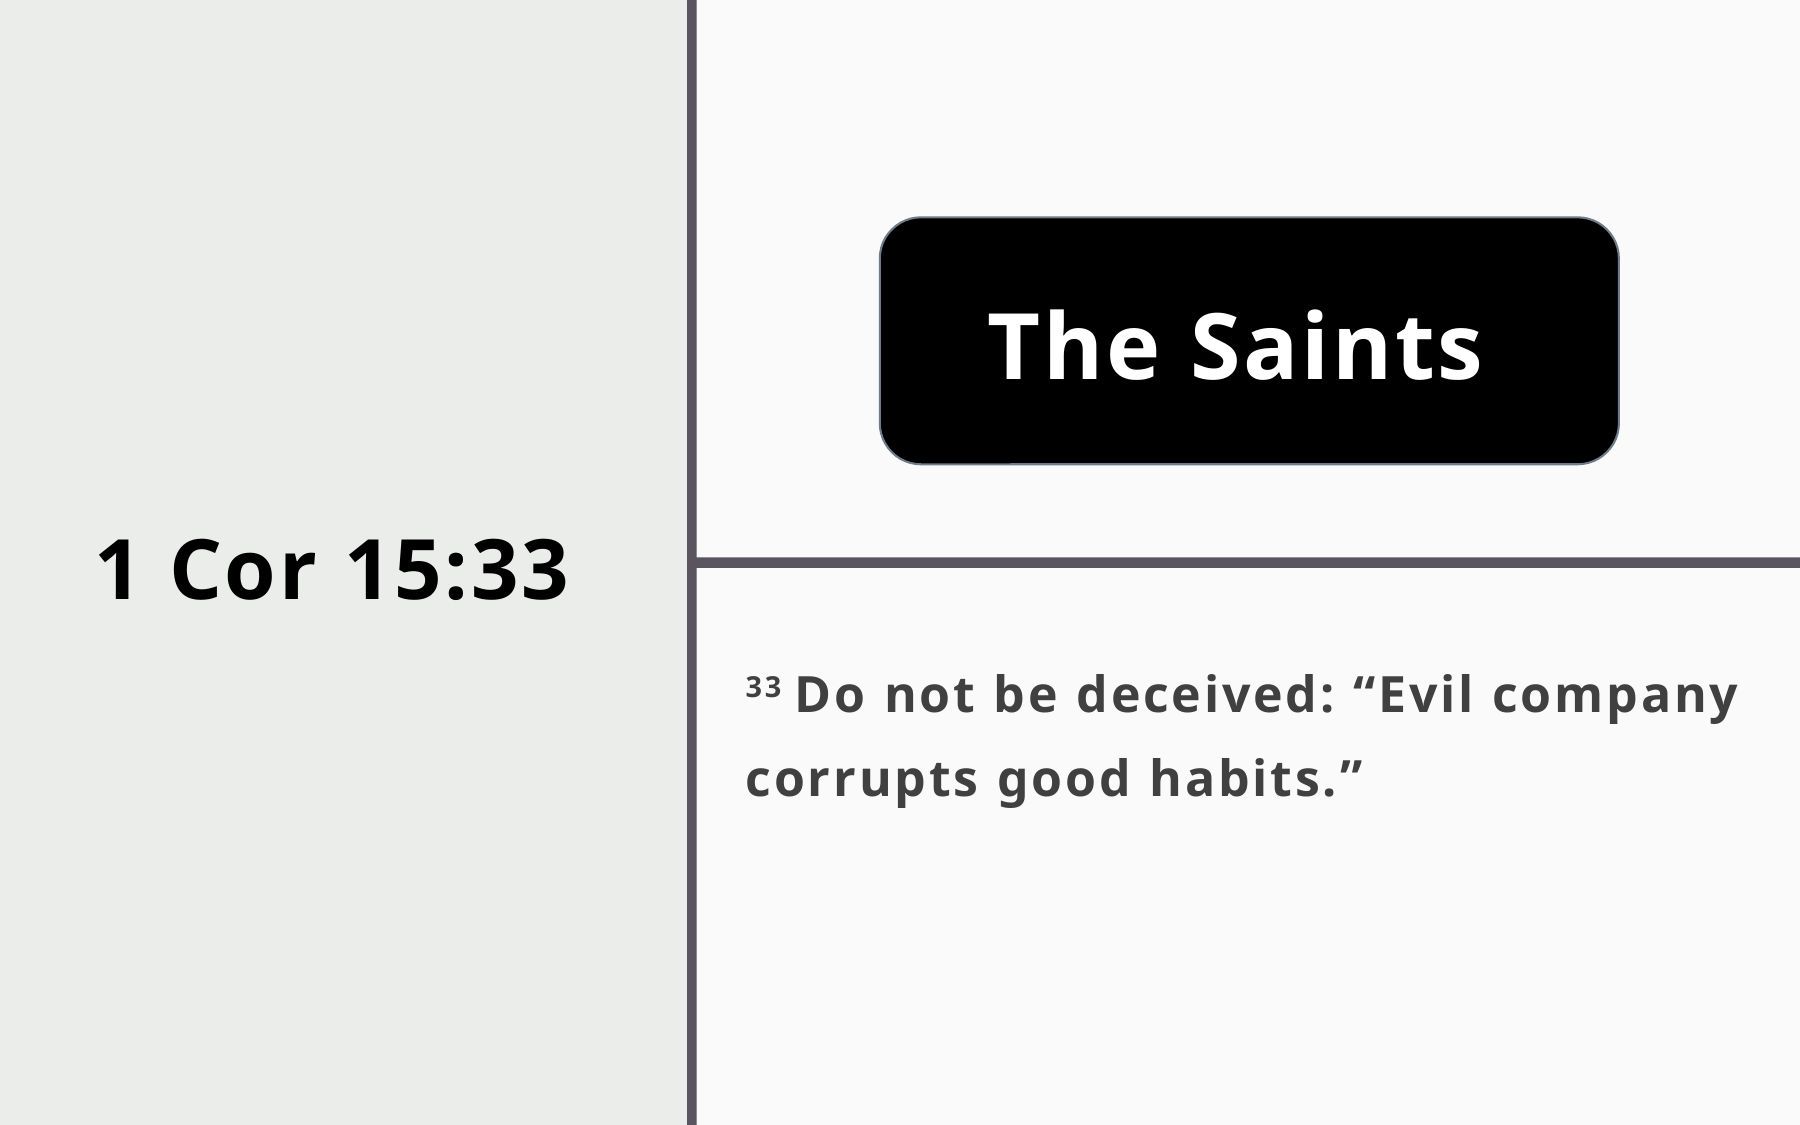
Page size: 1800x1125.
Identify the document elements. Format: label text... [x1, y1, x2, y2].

list The Saints [900, 217, 1572, 413]
list 33 Do not be deceived: “Evil company corrupts good habits.” [727, 597, 1772, 845]
text_box [878, 216, 1620, 466]
title 1 Cor 15:33 [76, 113, 667, 967]
